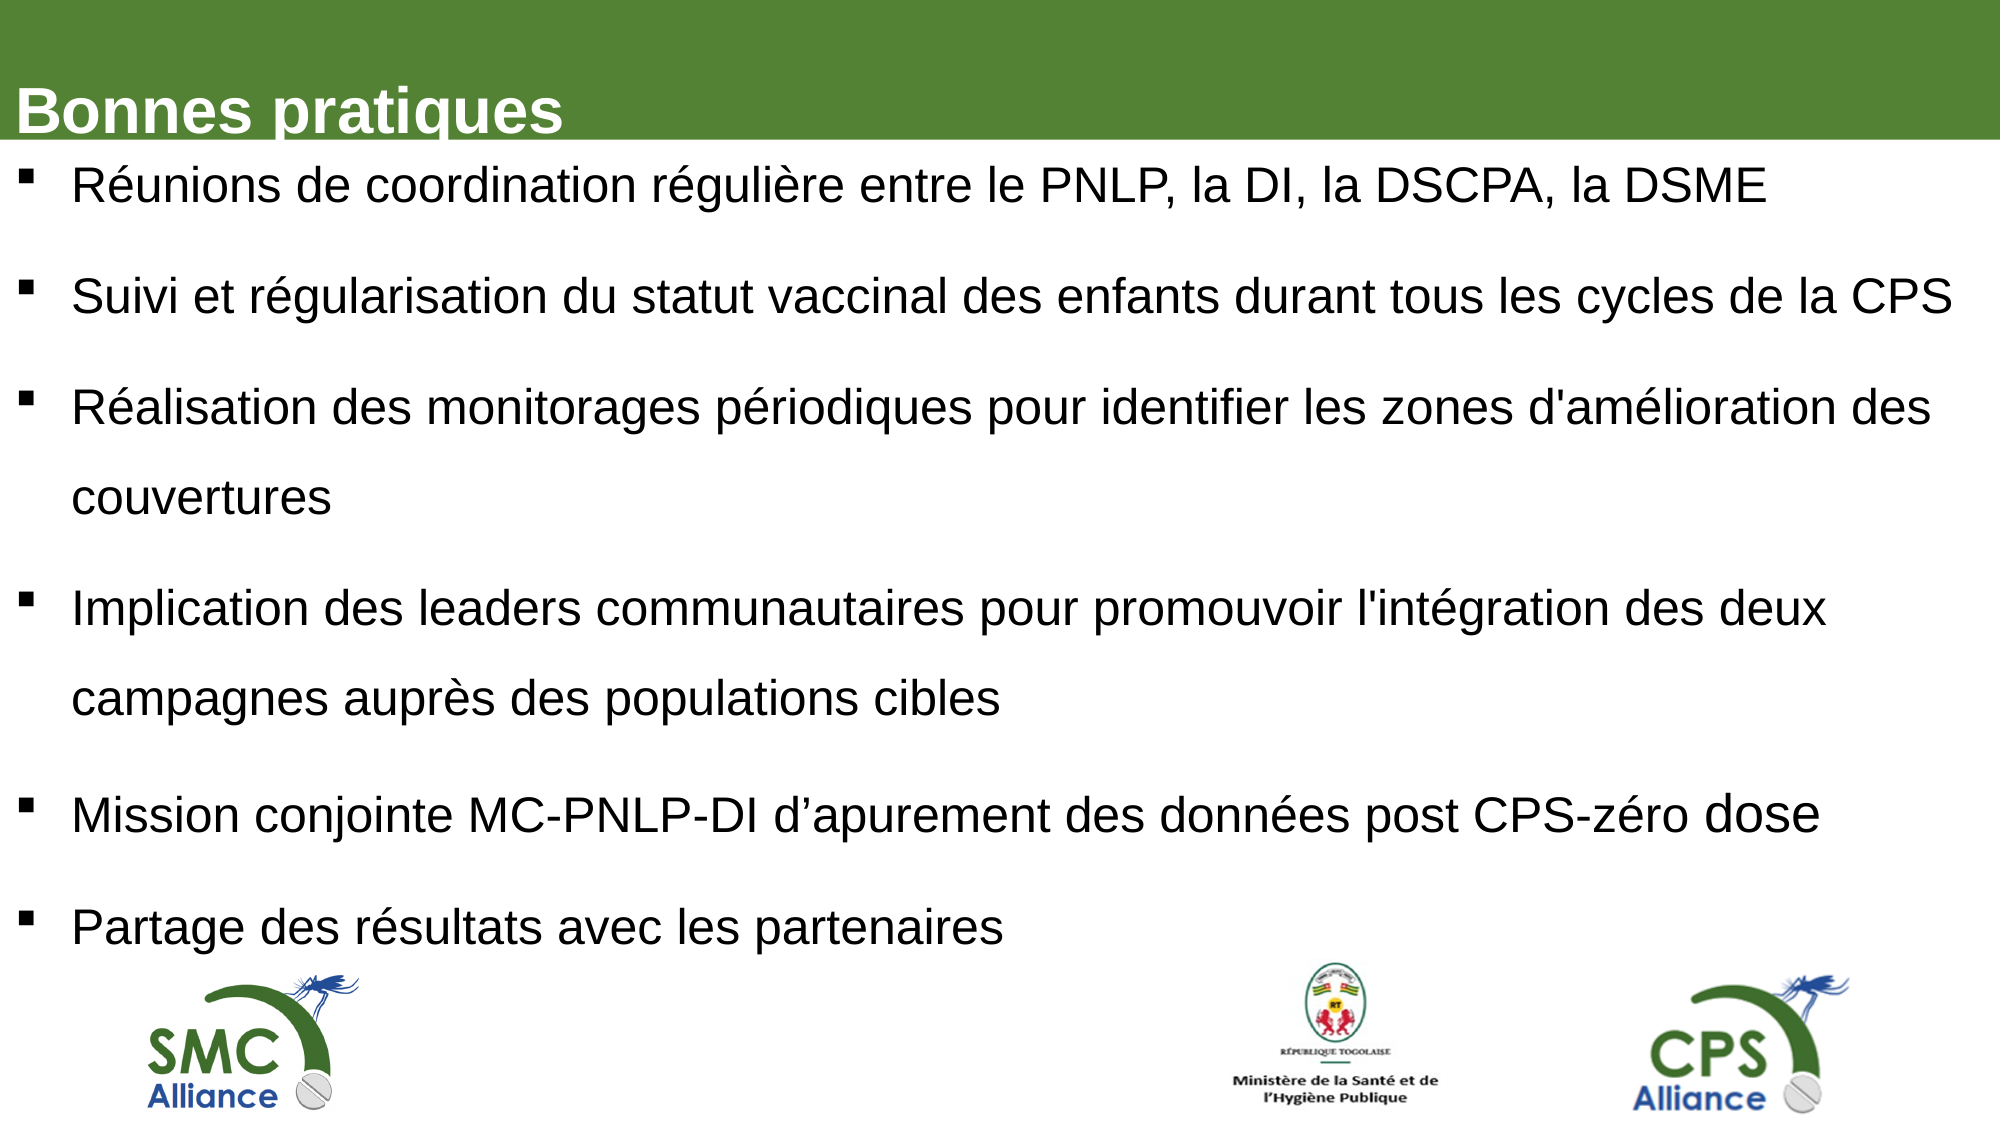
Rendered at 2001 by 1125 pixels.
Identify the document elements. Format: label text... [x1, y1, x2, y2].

picture [136, 956, 366, 1123]
picture [1609, 972, 1884, 1123]
text_box Réunions de coordination régulière entre le PNLP, la DI, la DSCPA, la DSME Suivi et régularisation du statut vaccinal des enfants durant tous les cycles de la CPS Réalisation des monitorages périodiques pour identifier les zones d'amélioration des couvertures Implication des leaders communautaires pour promouvoir l'intégration des deux campagnes auprès des populations cibles Mission conjointe MC-PNLP-DI d’apurement des données post CPS-zéro dose Partage des résultats avec les partenaires [0, 115, 2000, 917]
title Bonnes pratiques [0, 0, 2000, 115]
picture [1227, 948, 1441, 1115]
